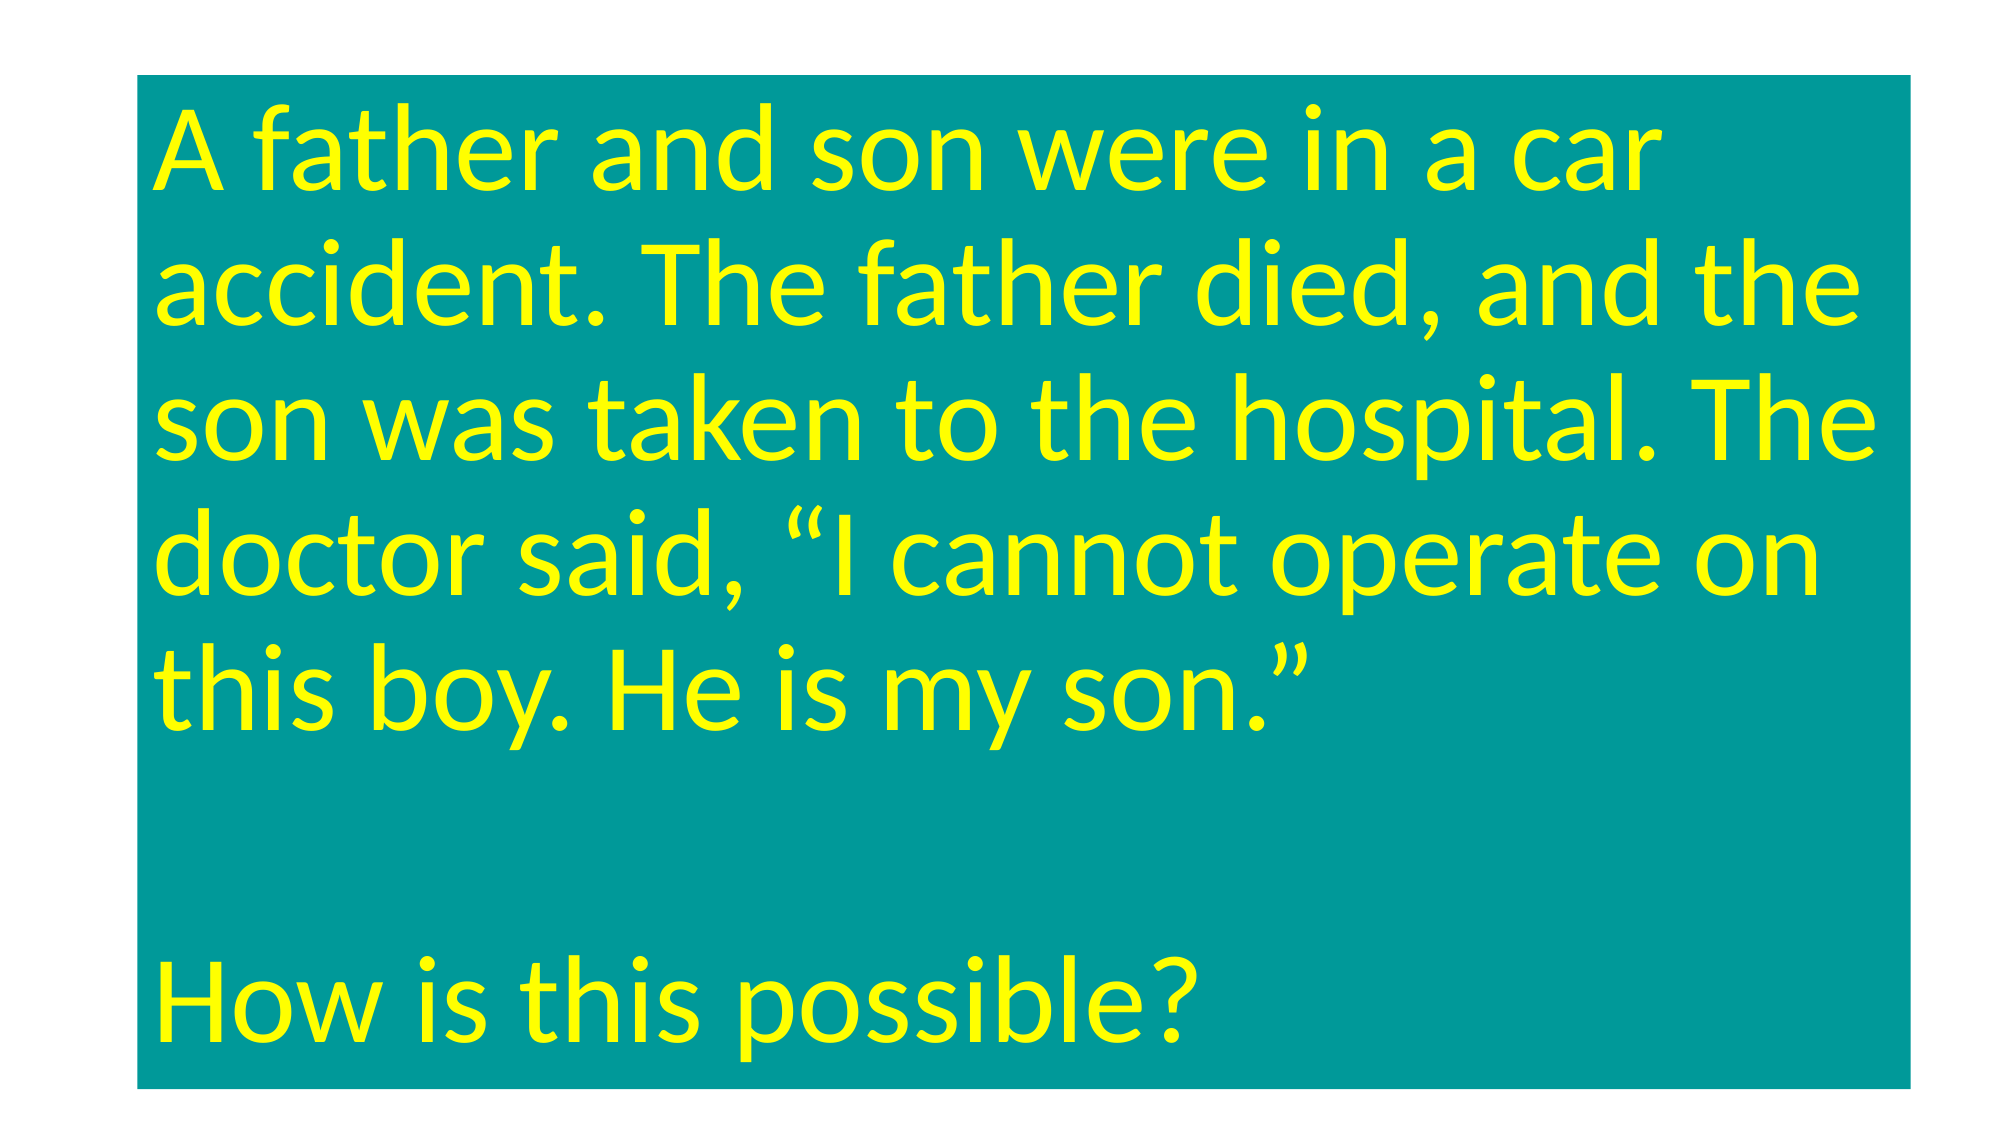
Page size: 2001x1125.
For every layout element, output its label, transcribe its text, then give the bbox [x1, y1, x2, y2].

list A father and son were in a car accident. The father died, and the son was taken to the hospital. The doctor said, “I cannot operate on this boy. He is my son.” How is this possible? [137, 75, 1911, 1090]
